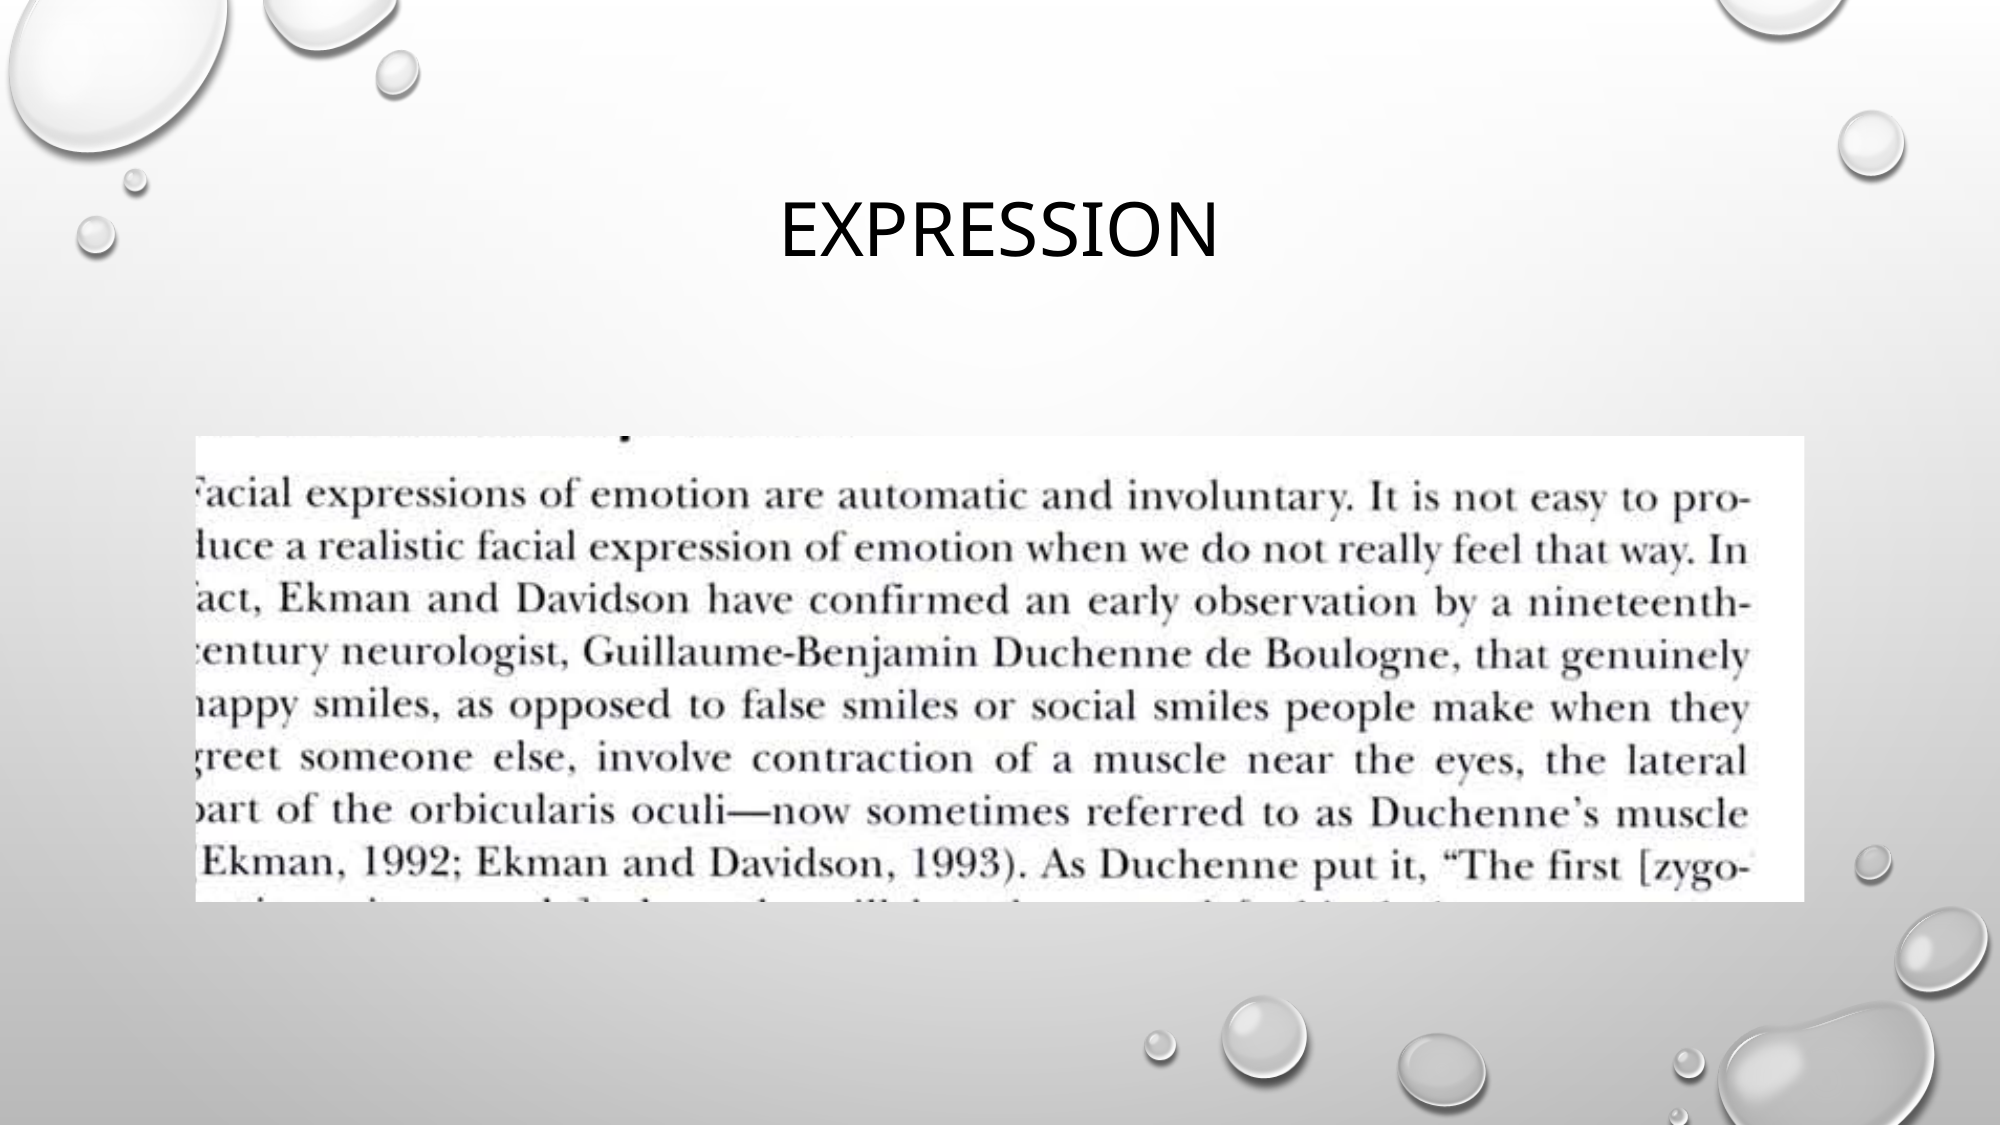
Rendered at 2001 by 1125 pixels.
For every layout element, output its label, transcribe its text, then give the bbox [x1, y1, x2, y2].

title Expression [149, 101, 1851, 364]
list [195, 436, 1805, 902]
picture [0, 0, 2000, 1125]
